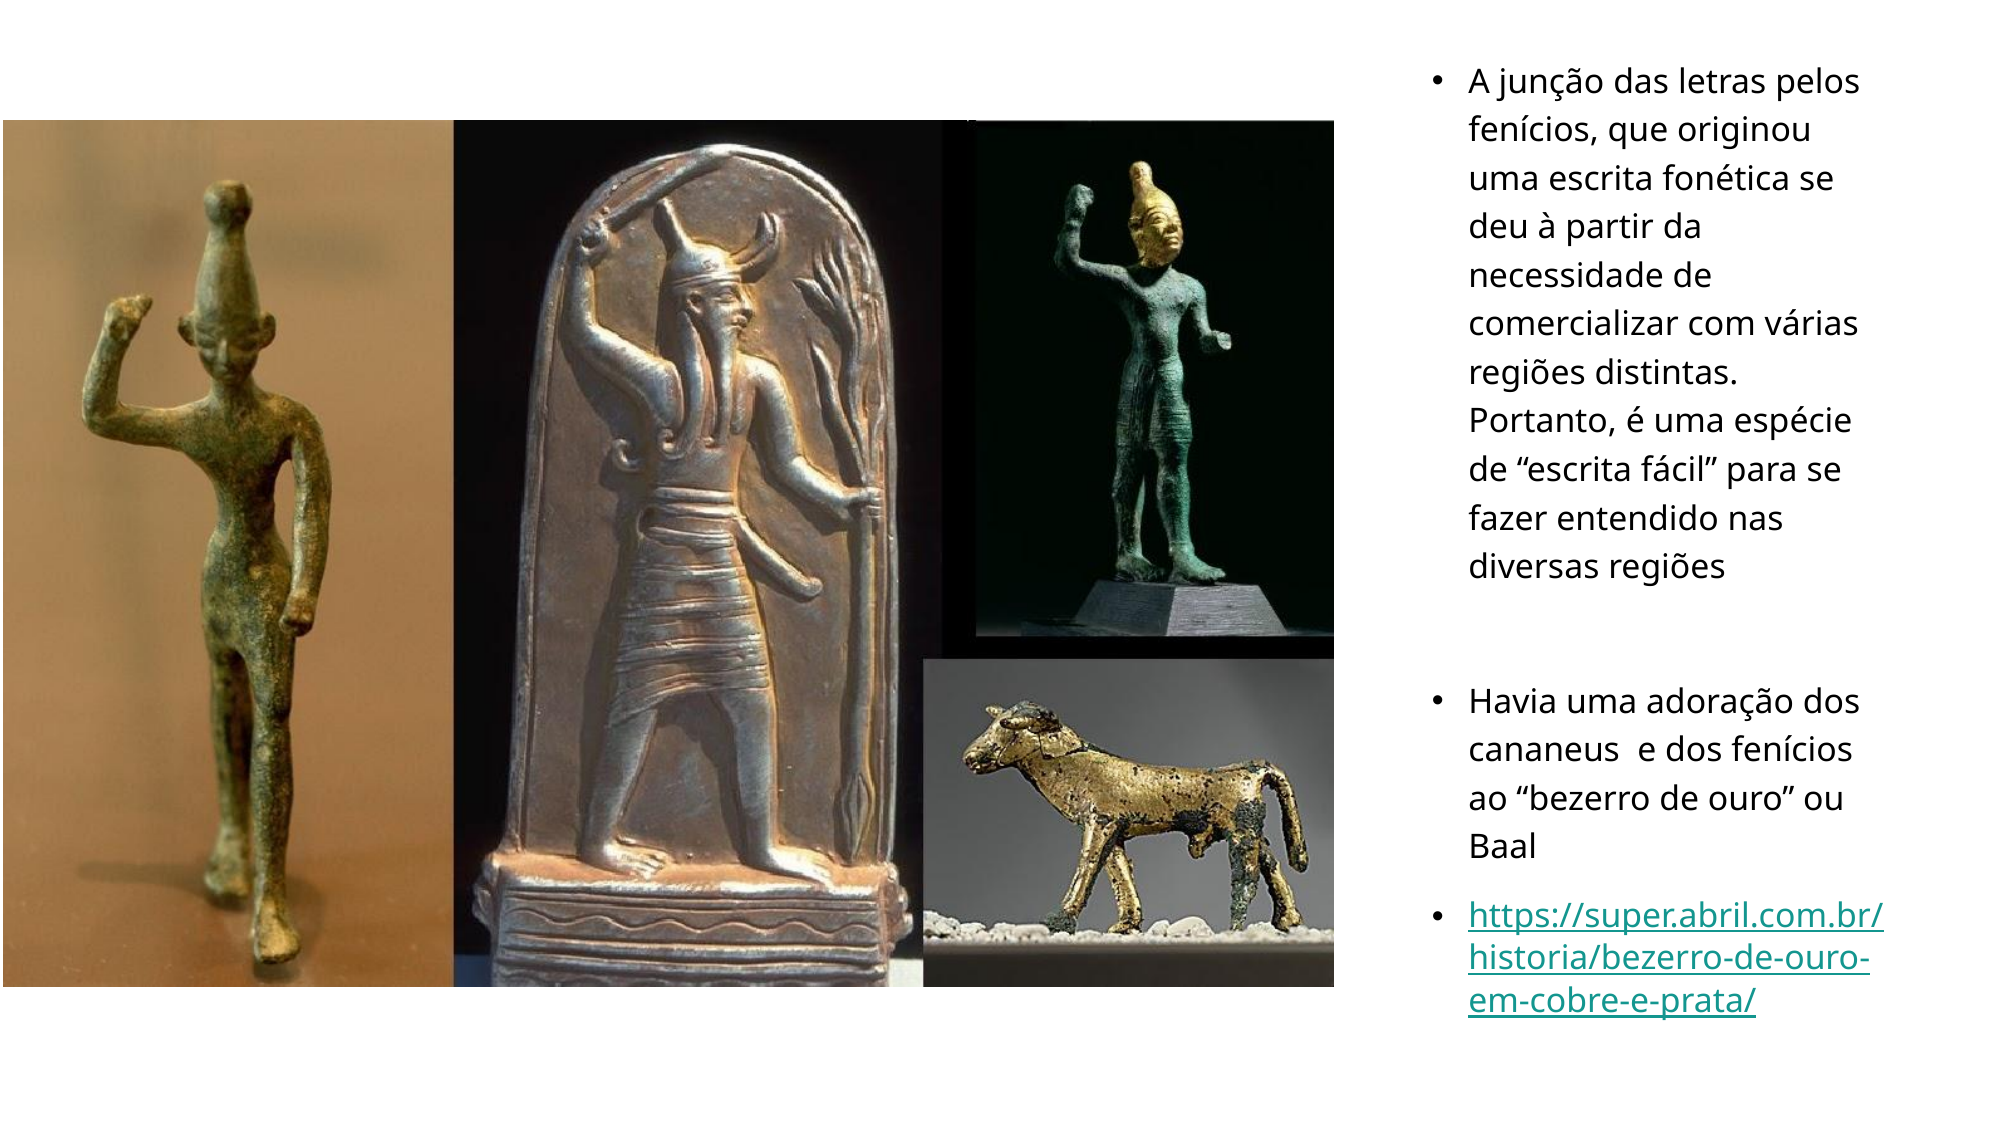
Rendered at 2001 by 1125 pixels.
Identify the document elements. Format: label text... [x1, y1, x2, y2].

picture [3, 120, 1335, 987]
list A junção das letras pelos fenícios, que originou uma escrita fonética se deu à partir da necessidade de comercializar com várias regiões distintas. Portanto, é uma espécie de “escrita fácil” para se fazer entendido nas diversas regiões Havia uma adoração dos cananeus e dos fenícios ao “bezerro de ouro” ou Baal https://super.abril.com.br/historia/bezerro-de-ouro-em-cobre-e-prata/ [1416, 43, 1900, 955]
